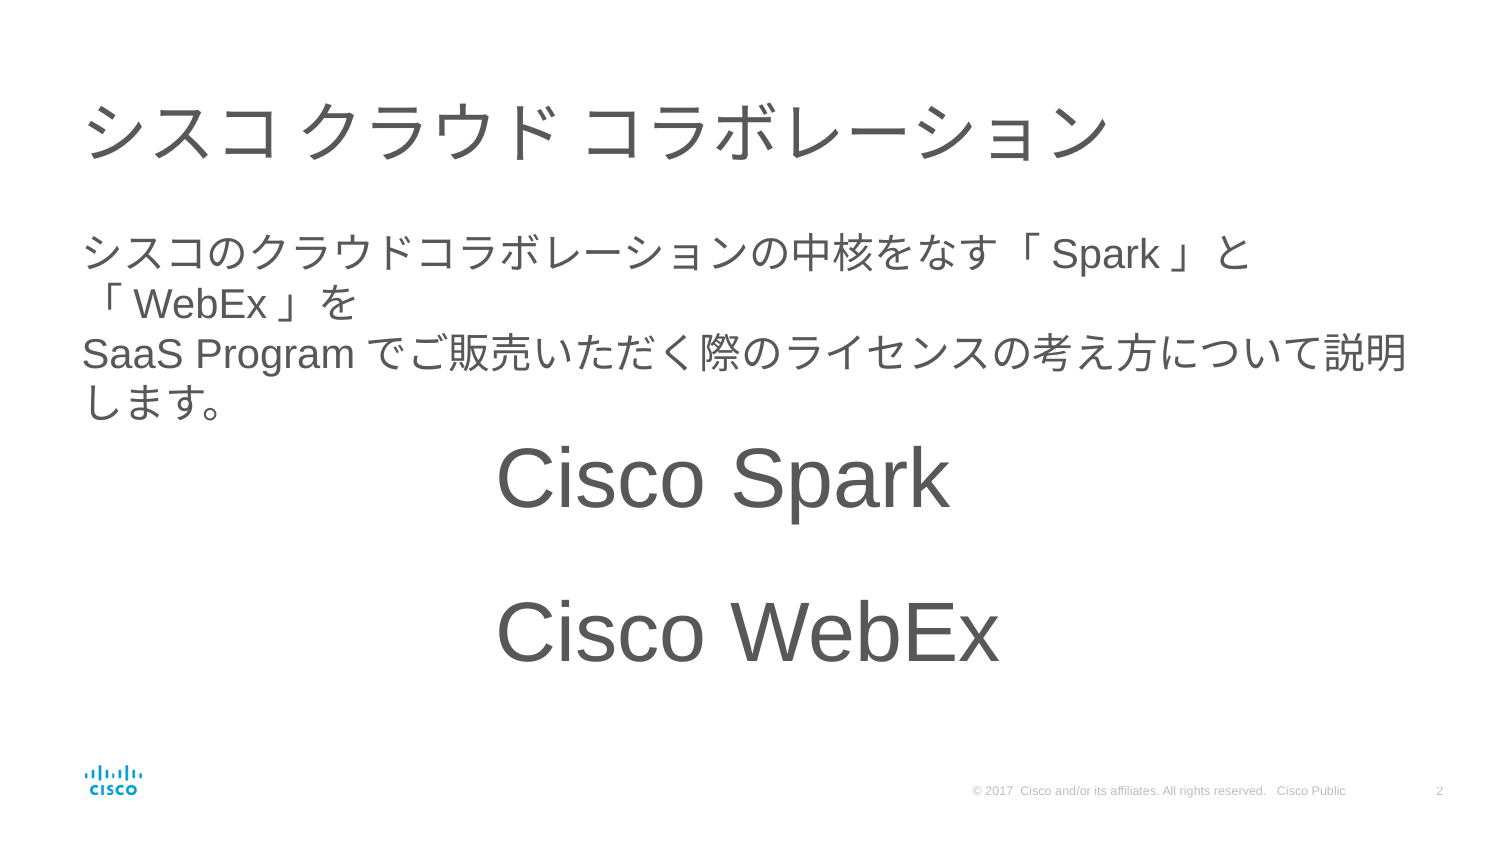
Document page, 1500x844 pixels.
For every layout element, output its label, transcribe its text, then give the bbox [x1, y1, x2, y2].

title シスコ クラウド コラボレーション [66, 19, 1387, 219]
text_box Cisco WebEx [481, 569, 1152, 686]
text_box シスコのクラウドコラボレーションの中核をなす「Spark」と「WebEx」を SaaS Programでご販売いただく際のライセンスの考え方について説明します。 [66, 219, 1448, 435]
picture [78, 758, 148, 803]
text_box Cisco Spark [481, 435, 1152, 532]
